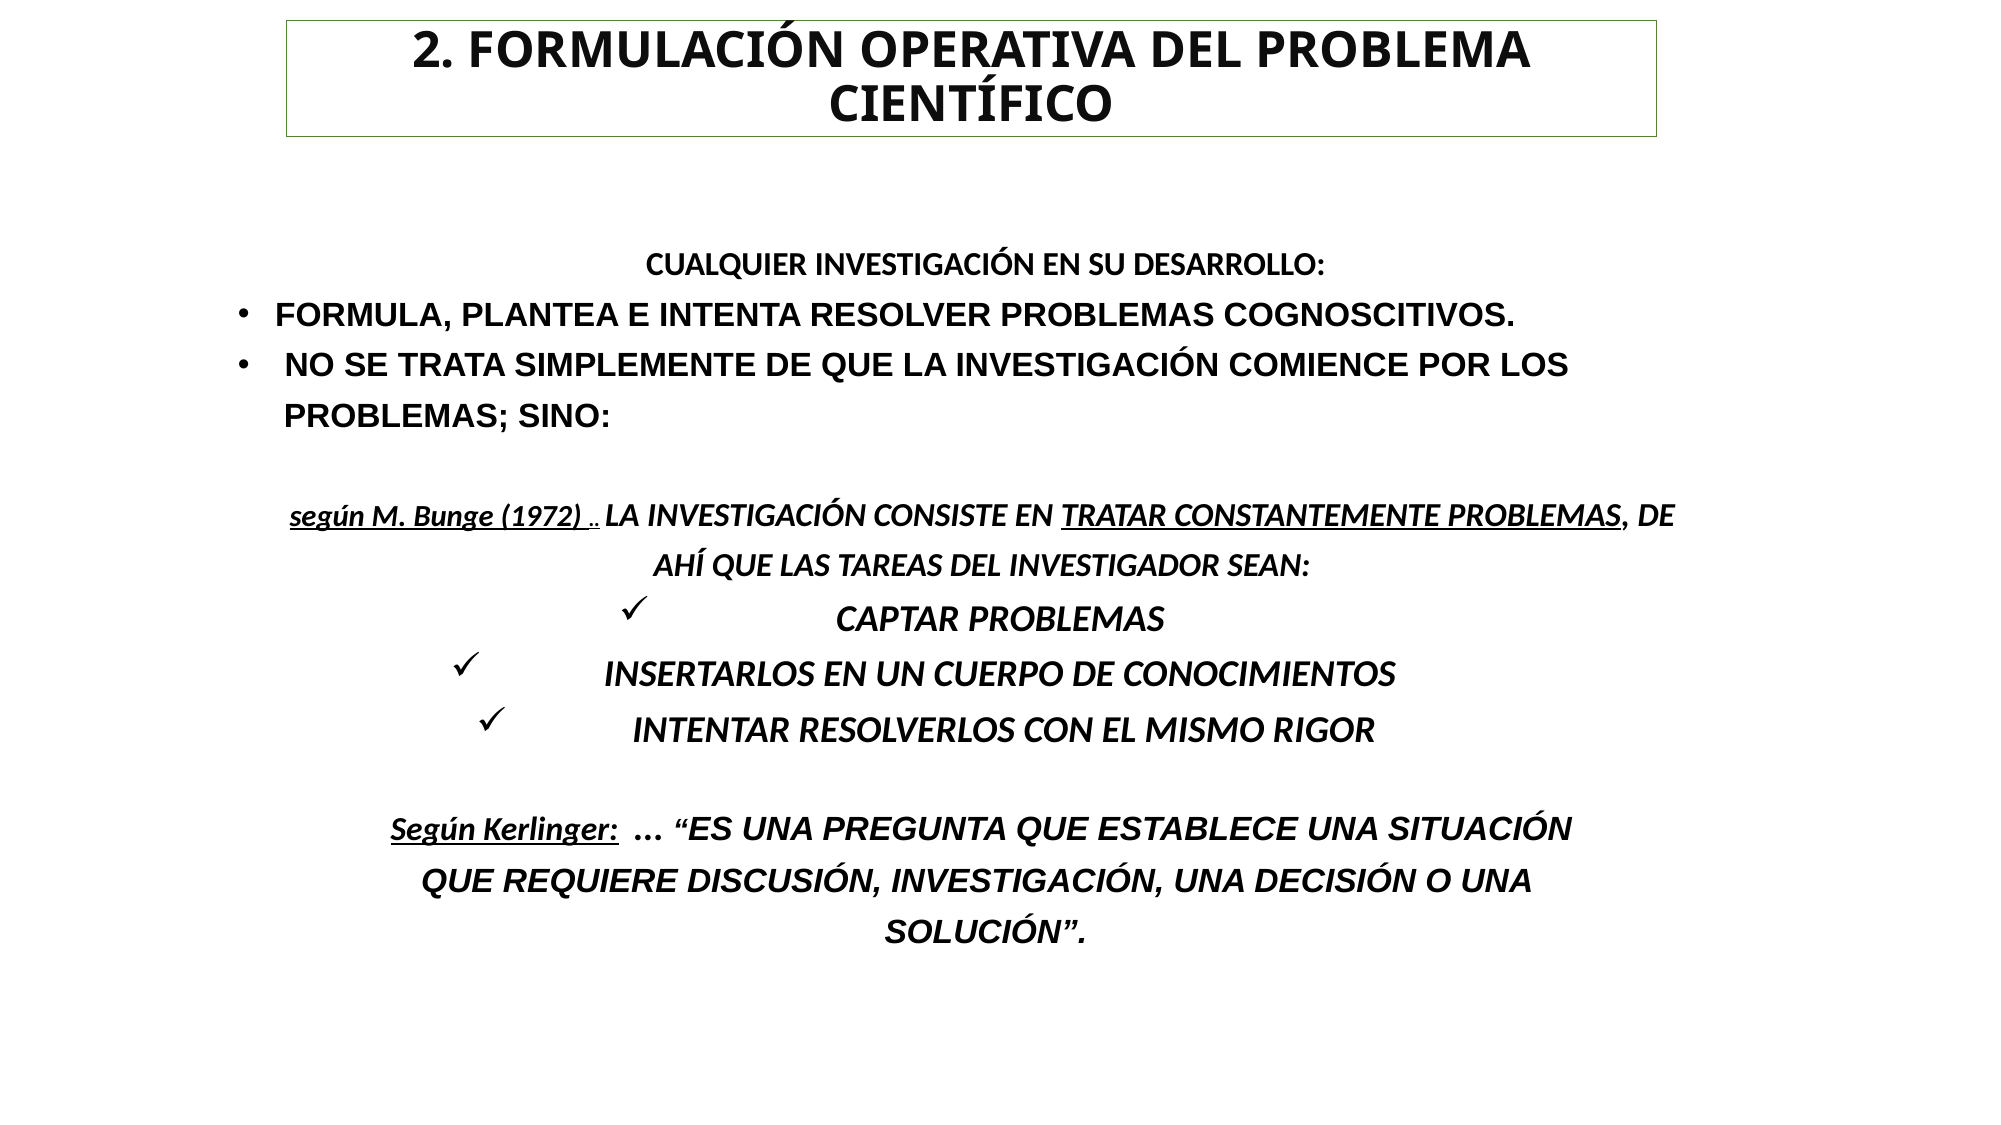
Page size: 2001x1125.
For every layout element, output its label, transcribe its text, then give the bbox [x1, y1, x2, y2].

title 2. FORMULACIÓN OPERATIVA DEL PROBLEMA CIENTÍFICO [286, 20, 1657, 137]
list CUALQUIER INVESTIGACIÓN EN SU DESARROLLO: FORMULA, PLANTEA E INTENTA RESOLVER PROBLEMAS COGNOSCITIVOS. NO SE TRATA SIMPLEMENTE DE QUE LA INVESTIGACIÓN COMIENCE POR LOS PROBLEMAS; SINO: según M. Bunge (1972) .. LA INVESTIGACIÓN CONSISTE EN TRATAR CONSTANTEMENTE PROBLEMAS, DE AHÍ QUE LAS TAREAS DEL INVESTIGADOR SEAN: CAPTAR PROBLEMAS INSERTARLOS EN UN CUERPO DE CONOCIMIENTOS INTENTAR RESOLVERLOS CON EL MISMO RIGOR Según Kerlinger: ... “ES UNA PREGUNTA QUE ESTABLECE UNA SITUACIÓN QUE REQUIERE DISCUSIÓN, INVESTIGACIÓN, UNA DECISIÓN O UNA SOLUCIÓN”. [222, 189, 1750, 969]
